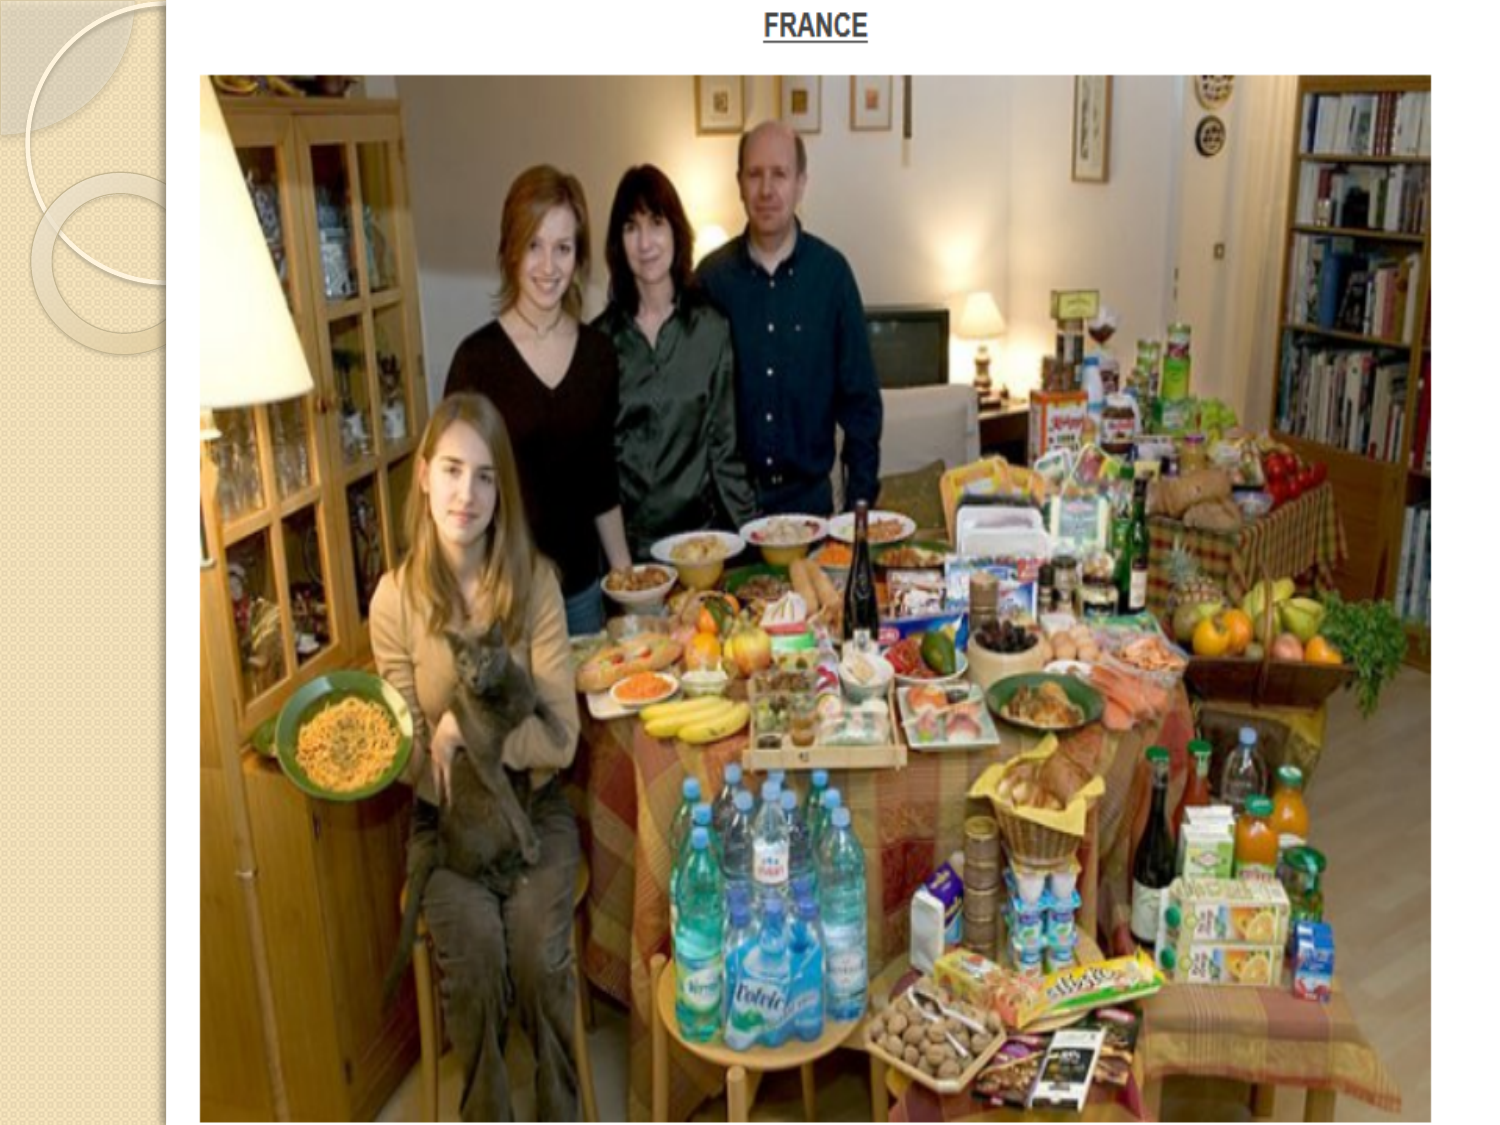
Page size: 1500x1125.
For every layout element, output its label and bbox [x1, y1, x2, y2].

picture [194, 0, 1436, 1125]
